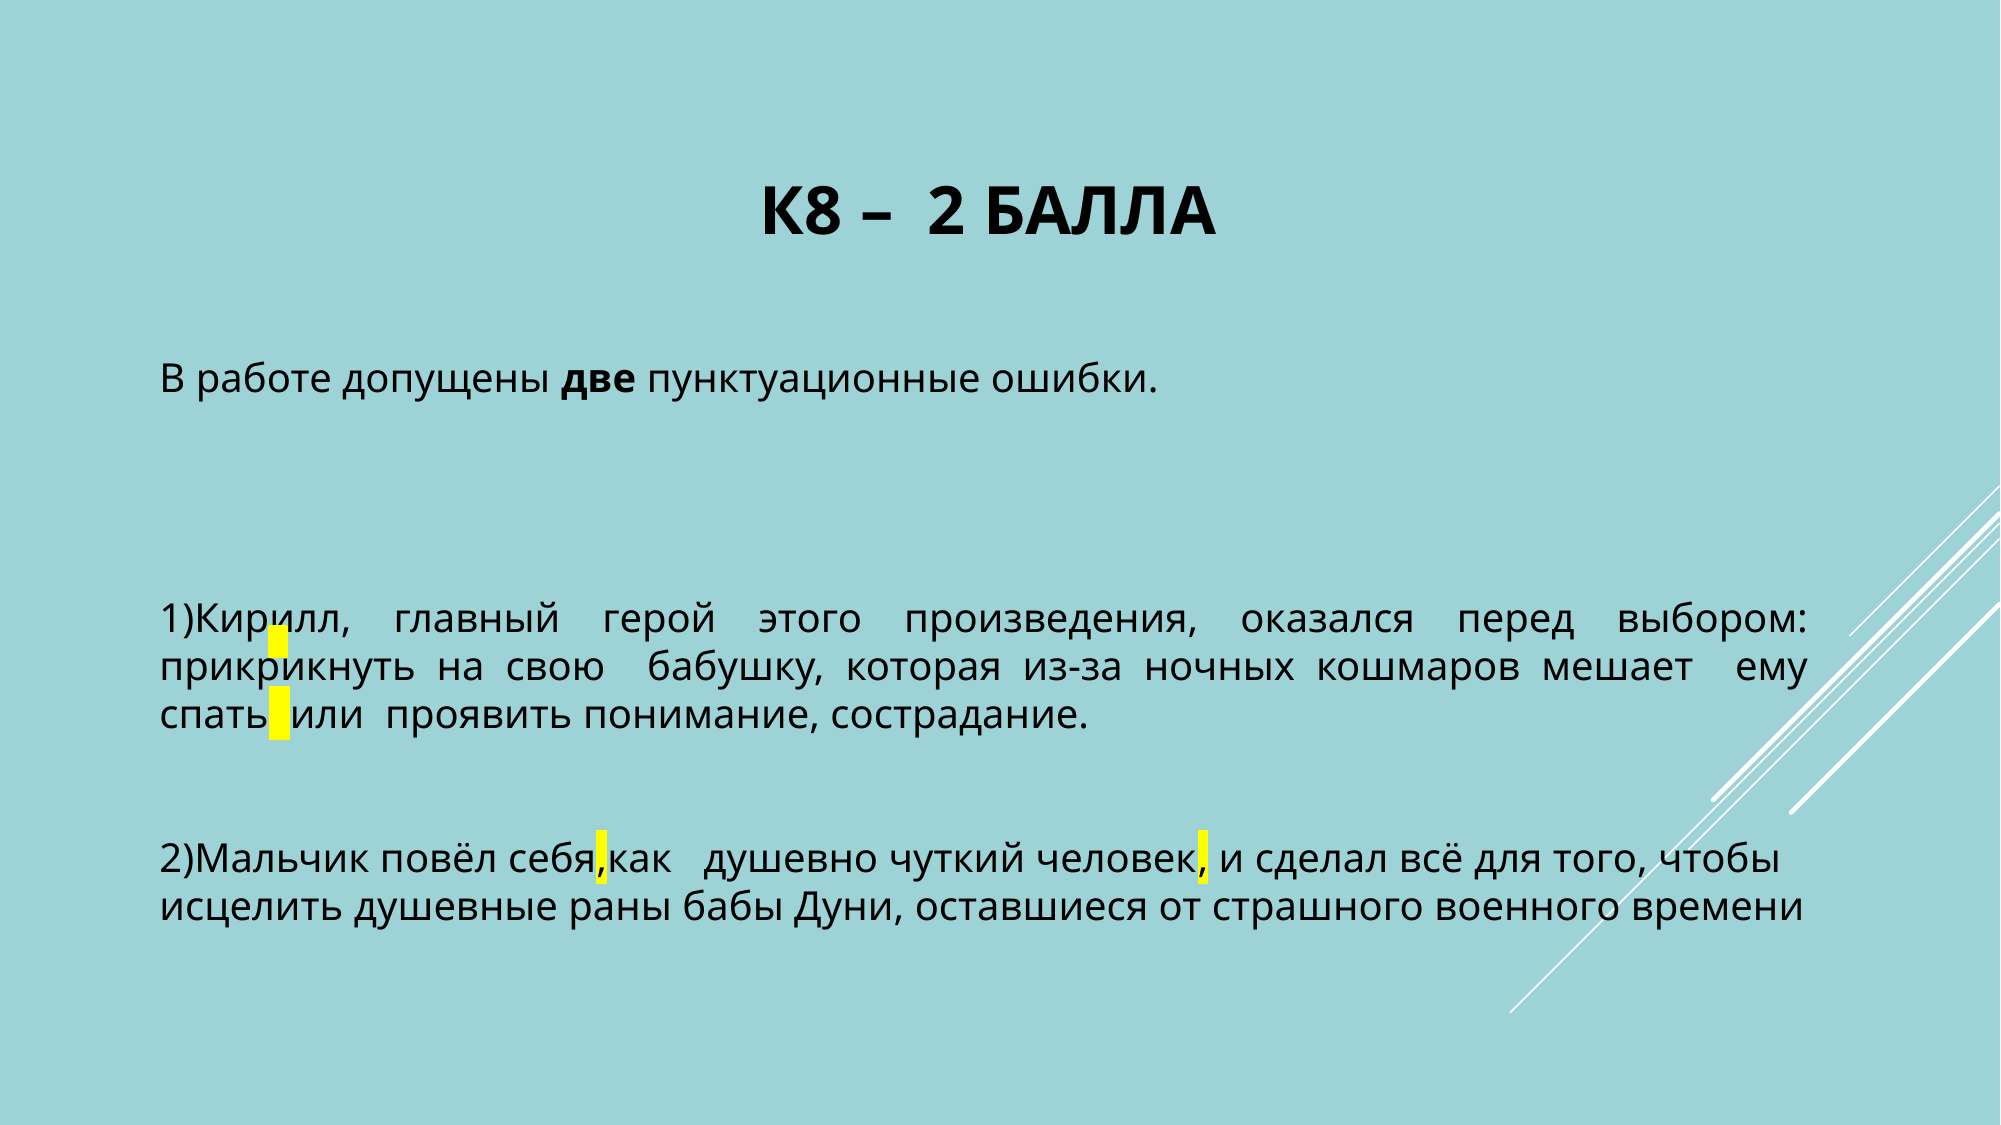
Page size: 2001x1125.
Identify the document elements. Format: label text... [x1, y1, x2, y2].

text_box [268, 625, 288, 658]
list В работе допущены две пунктуационные ошибки. 1)Кирилл, главный герой этого произведения, оказался перед выбором: прикрикнуть на свою бабушку, которая из-за ночных кошмаров мешает ему спать или проявить понимание, сострадание. 2)Мальчик повёл себя,как душевно чуткий человек, и сделал всё для того, чтобы исцелить душевные раны бабы Дуни, оставшиеся от страшного военного времени [144, 345, 1825, 1034]
title К8 – 2 балла [144, 80, 1814, 328]
